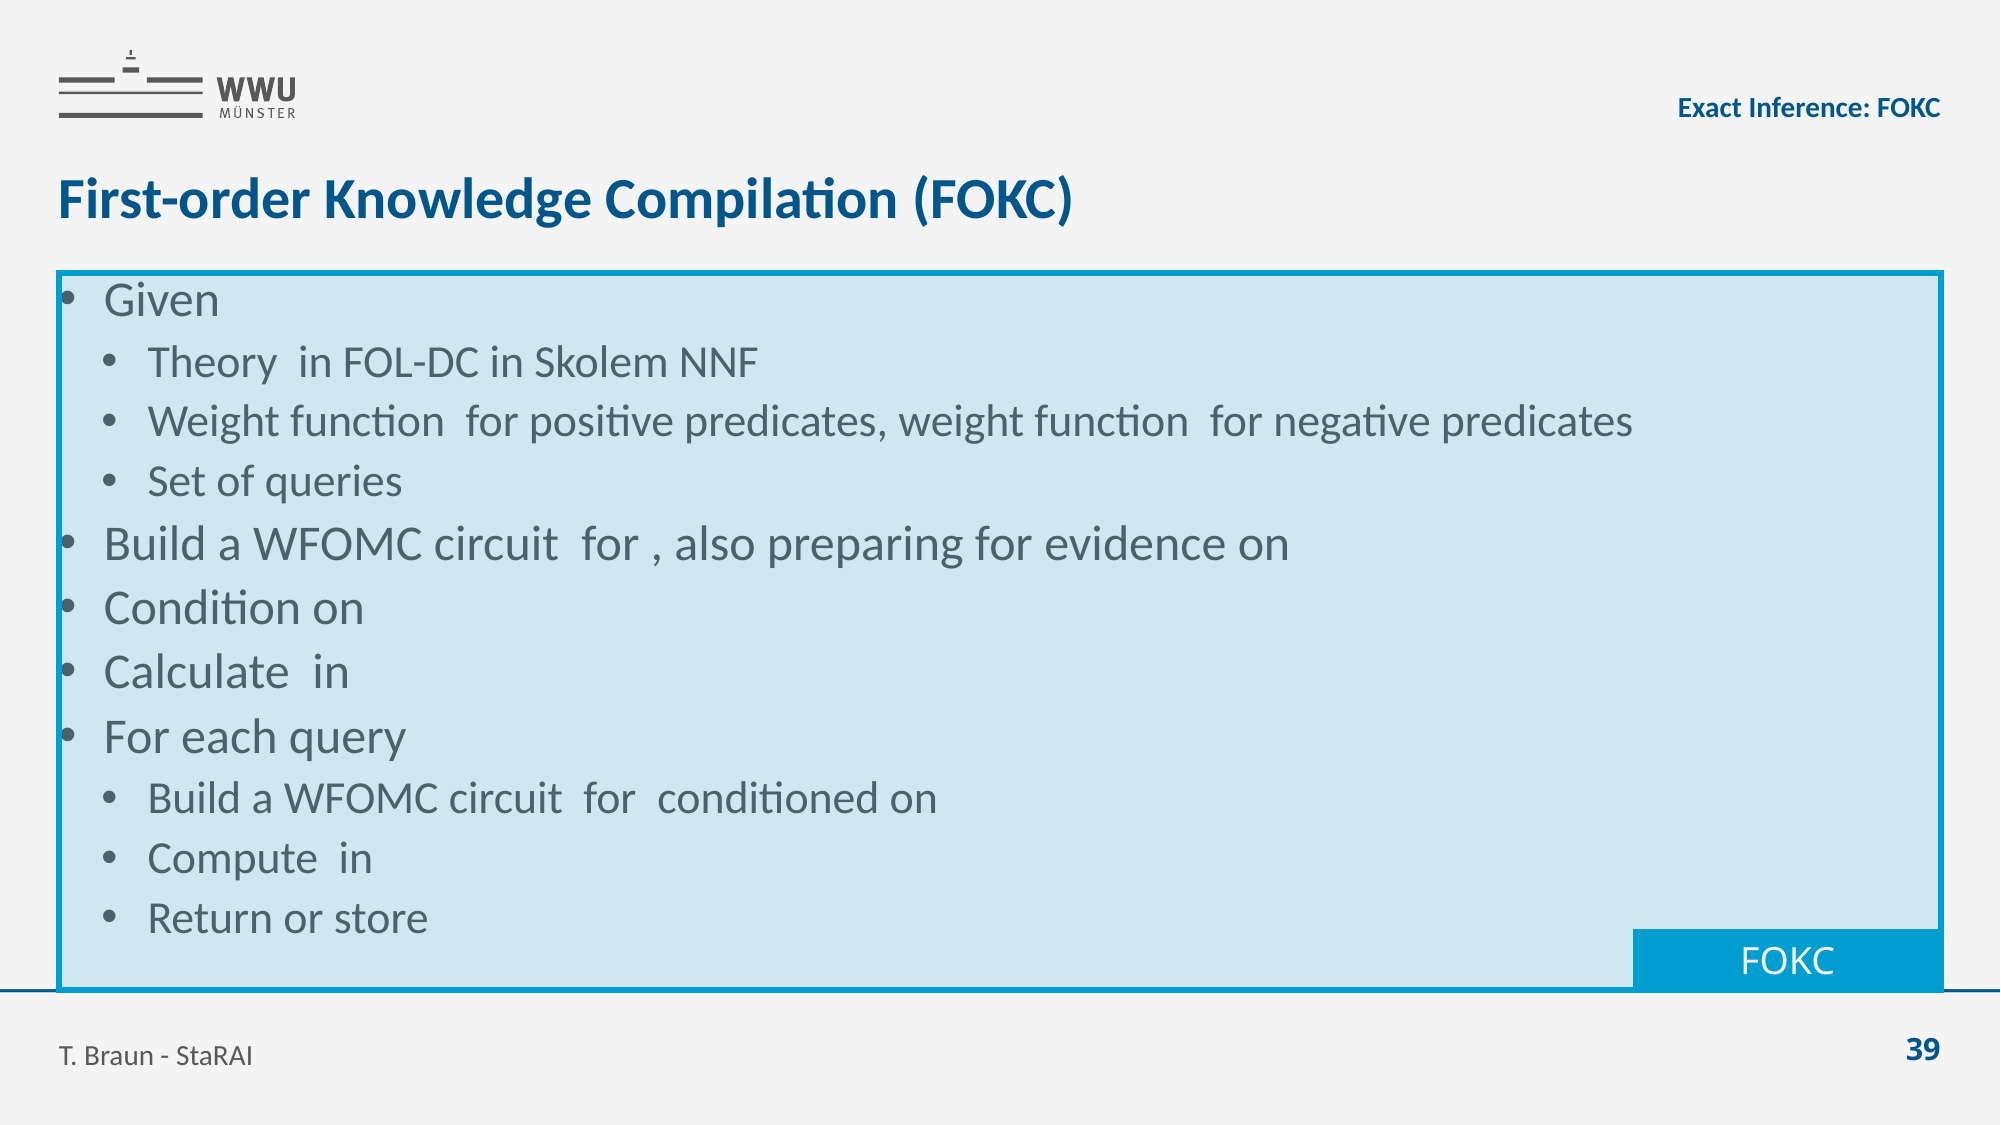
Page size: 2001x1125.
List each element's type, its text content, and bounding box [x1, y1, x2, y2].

footer T. Braun - StaRAI [58, 1012, 1440, 1072]
title First-order Knowledge Compilation (FOKC) [58, 148, 1941, 243]
slide_number 39 [1822, 1012, 1941, 1072]
text_box FOKC [1633, 929, 1942, 991]
text_box [58, 272, 1942, 991]
slide_number Exact Inference: FOKC [589, 63, 1941, 123]
